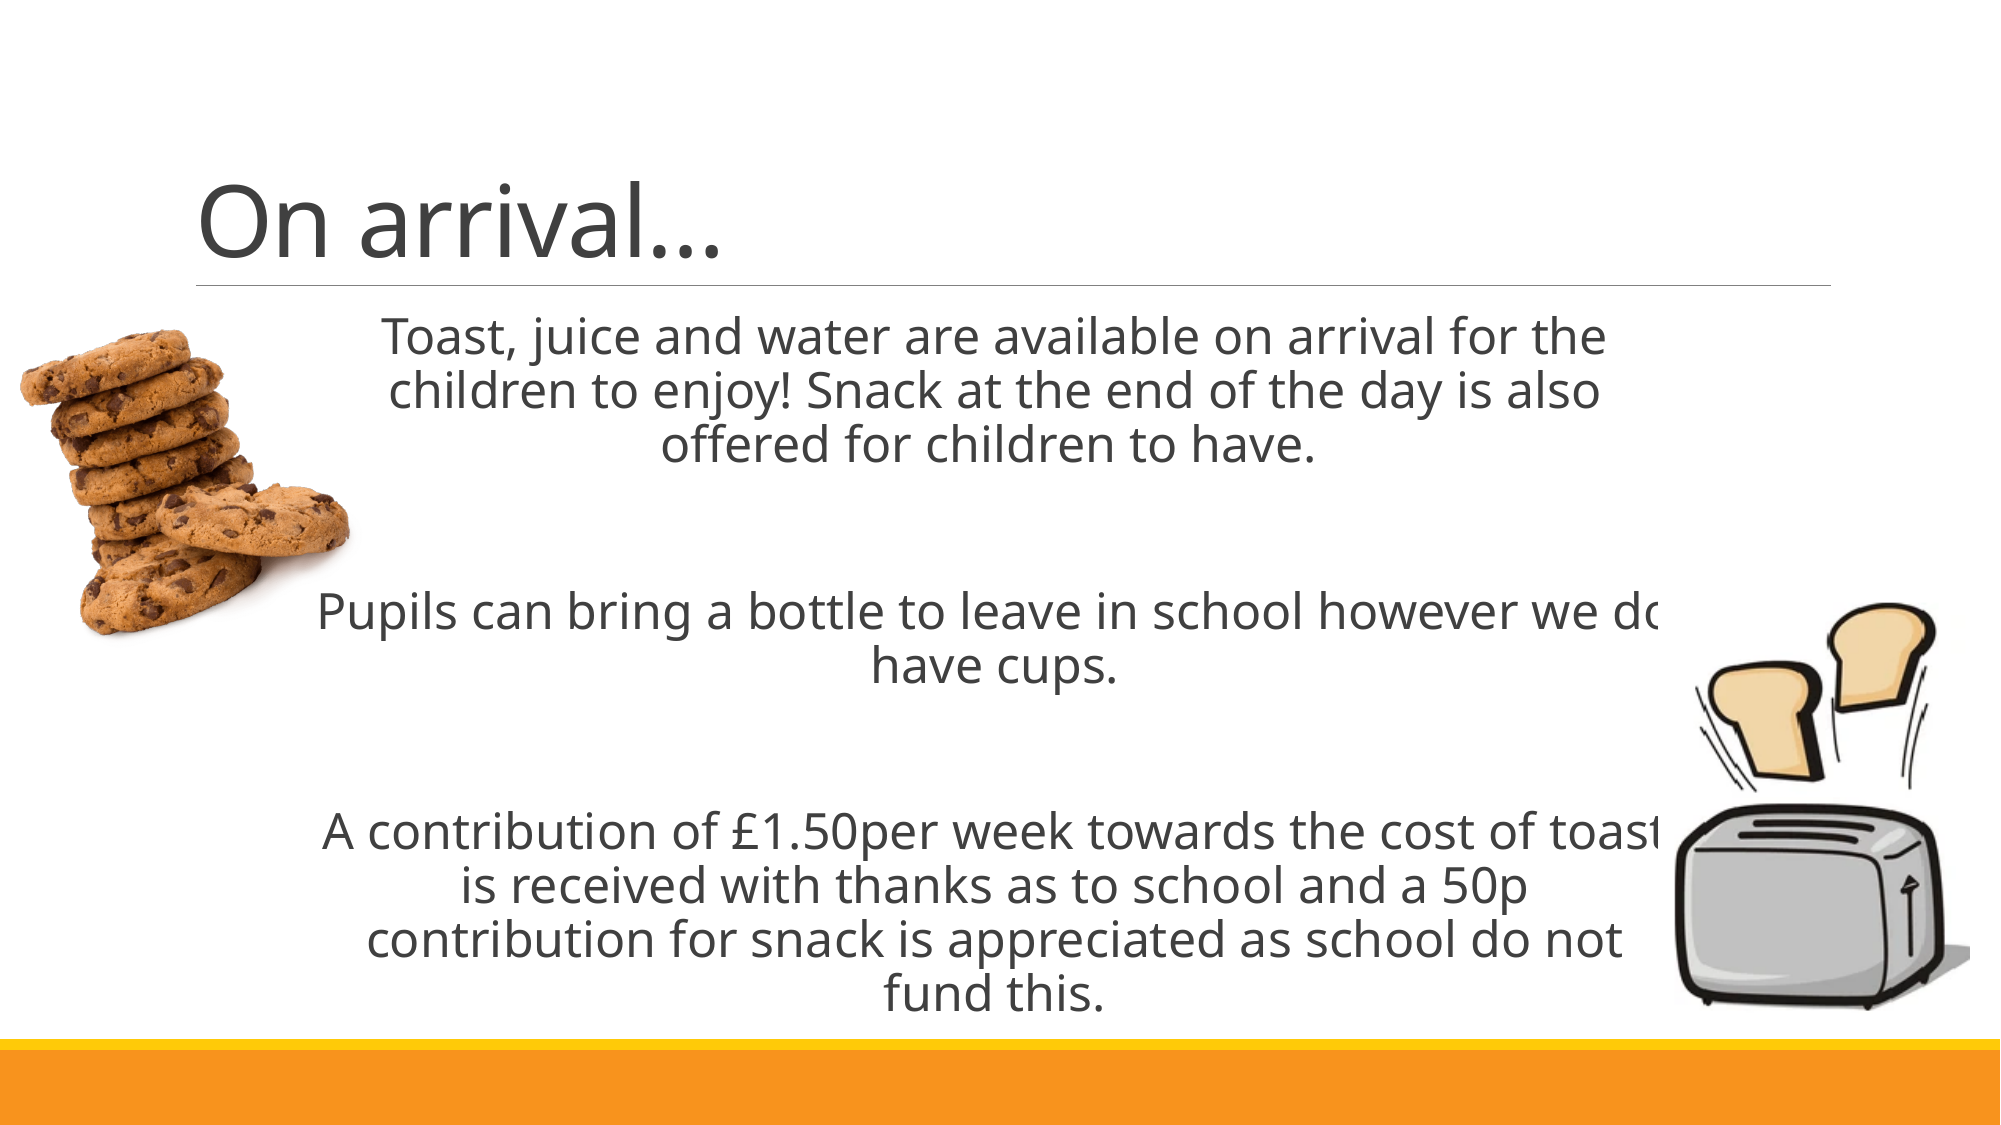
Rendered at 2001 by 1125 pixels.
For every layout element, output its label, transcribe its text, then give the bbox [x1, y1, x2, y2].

picture [1658, 589, 1971, 1014]
title On arrival… [180, 47, 1830, 285]
list Toast, juice and water are available on arrival for the children to enjoy! Snack at the end of the day is also offered for children to have. Pupils can bring a bottle to leave in school however we do have cups. A contribution of £1.50per week towards the cost of toast is received with thanks as to school and a 50p contribution for snack is appreciated as school do not fund this. [299, 304, 1676, 965]
picture [1, 285, 376, 666]
